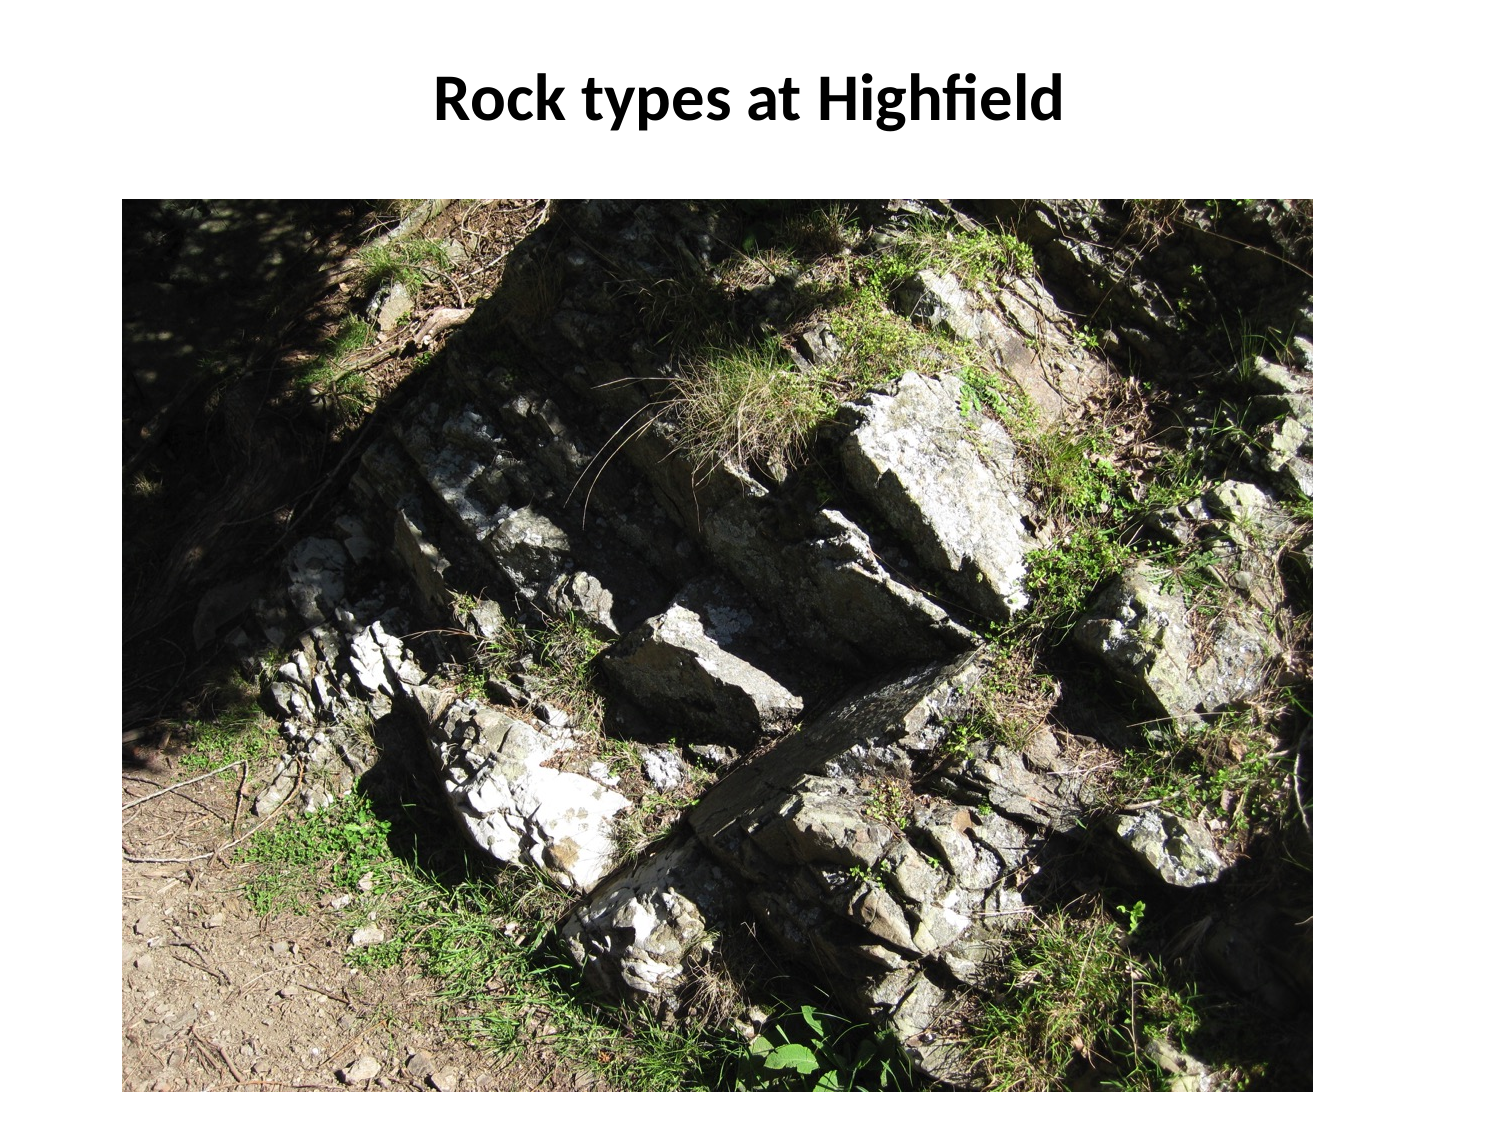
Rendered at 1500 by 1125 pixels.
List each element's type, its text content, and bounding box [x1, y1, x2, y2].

picture [122, 198, 1314, 1092]
title Rock types at Highfield [75, 0, 1425, 188]
